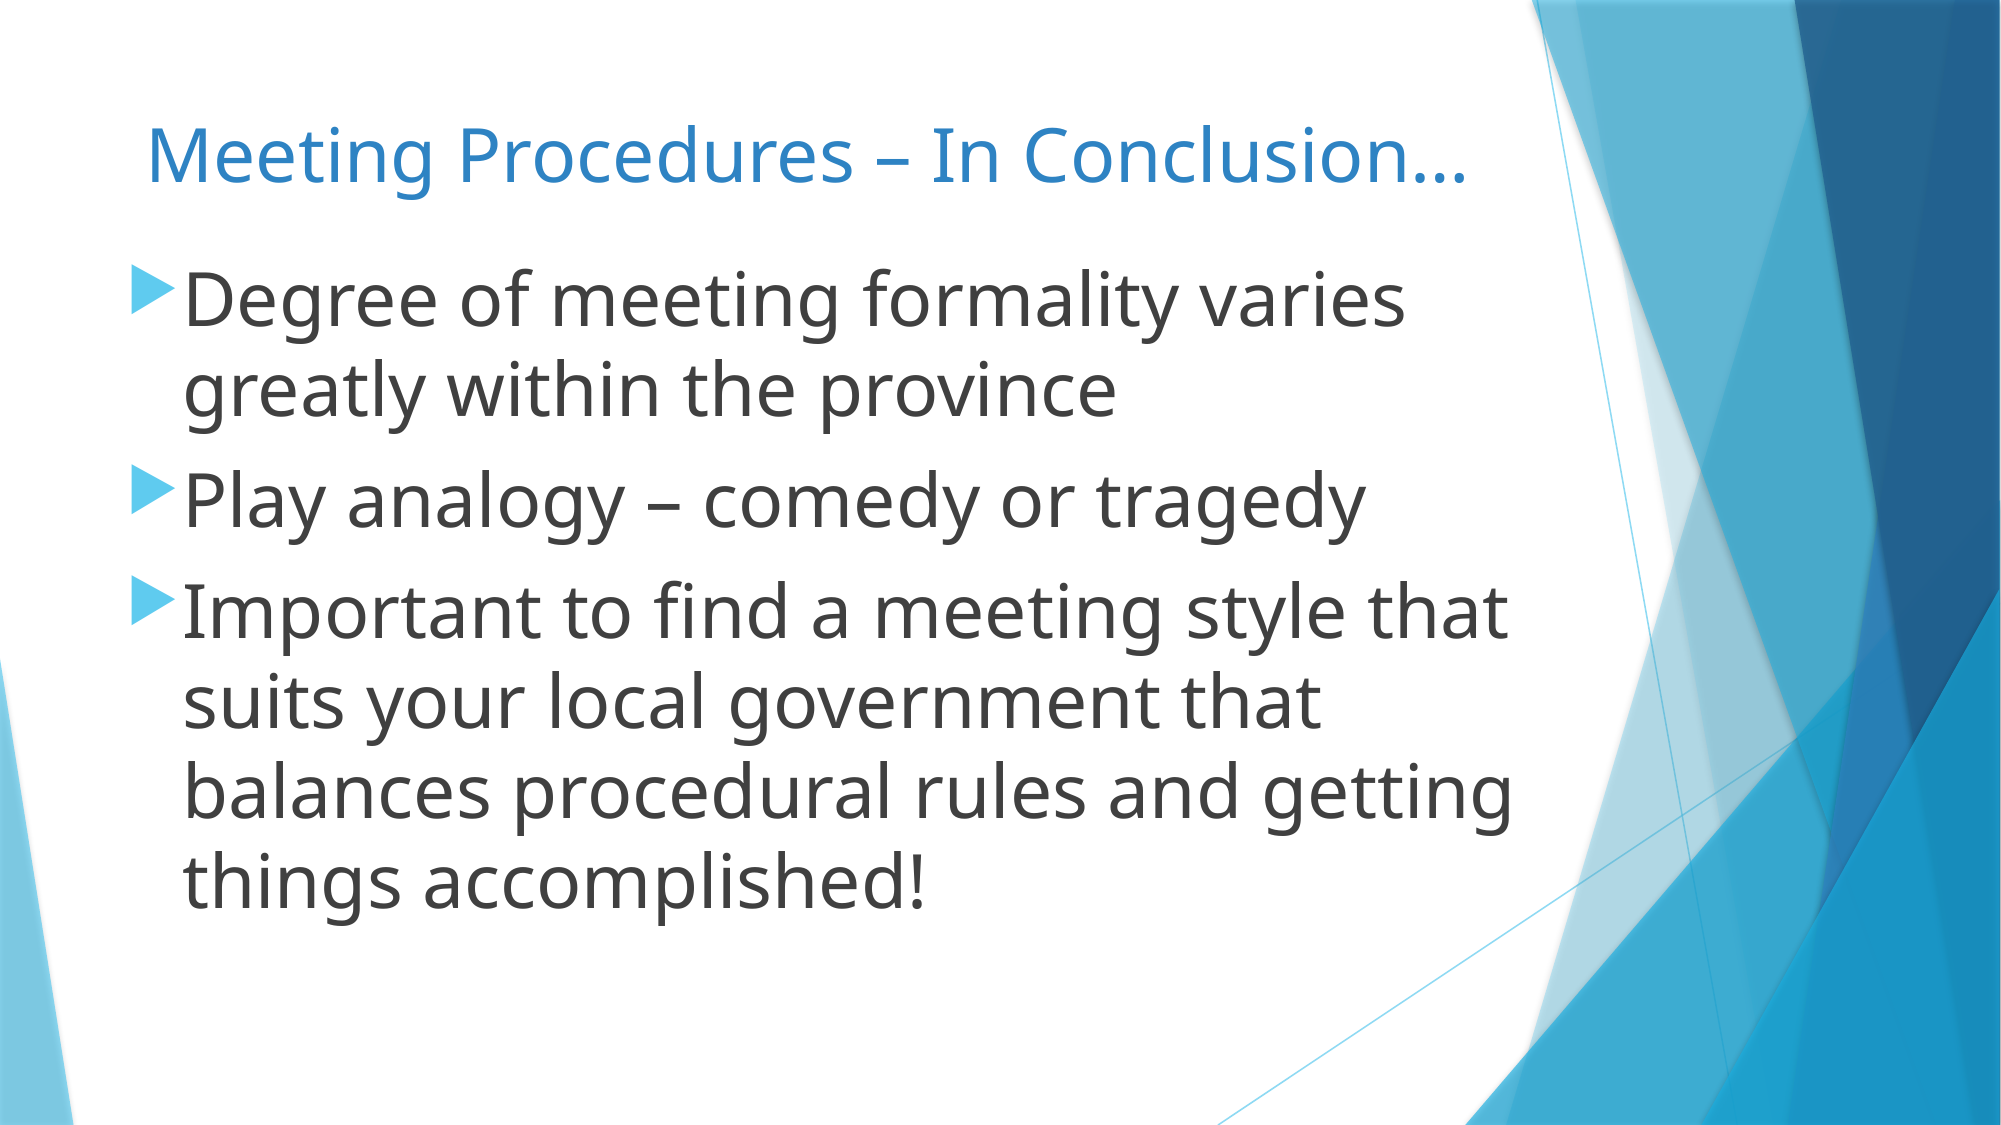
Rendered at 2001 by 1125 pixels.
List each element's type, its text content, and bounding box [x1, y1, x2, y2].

title Meeting Procedures – In Conclusion… [111, 99, 1522, 244]
list Degree of meeting formality varies greatly within the province Play analogy – comedy or tragedy Important to find a meeting style that suits your local government that balances procedural rules and getting things accomplished! [111, 244, 1577, 929]
